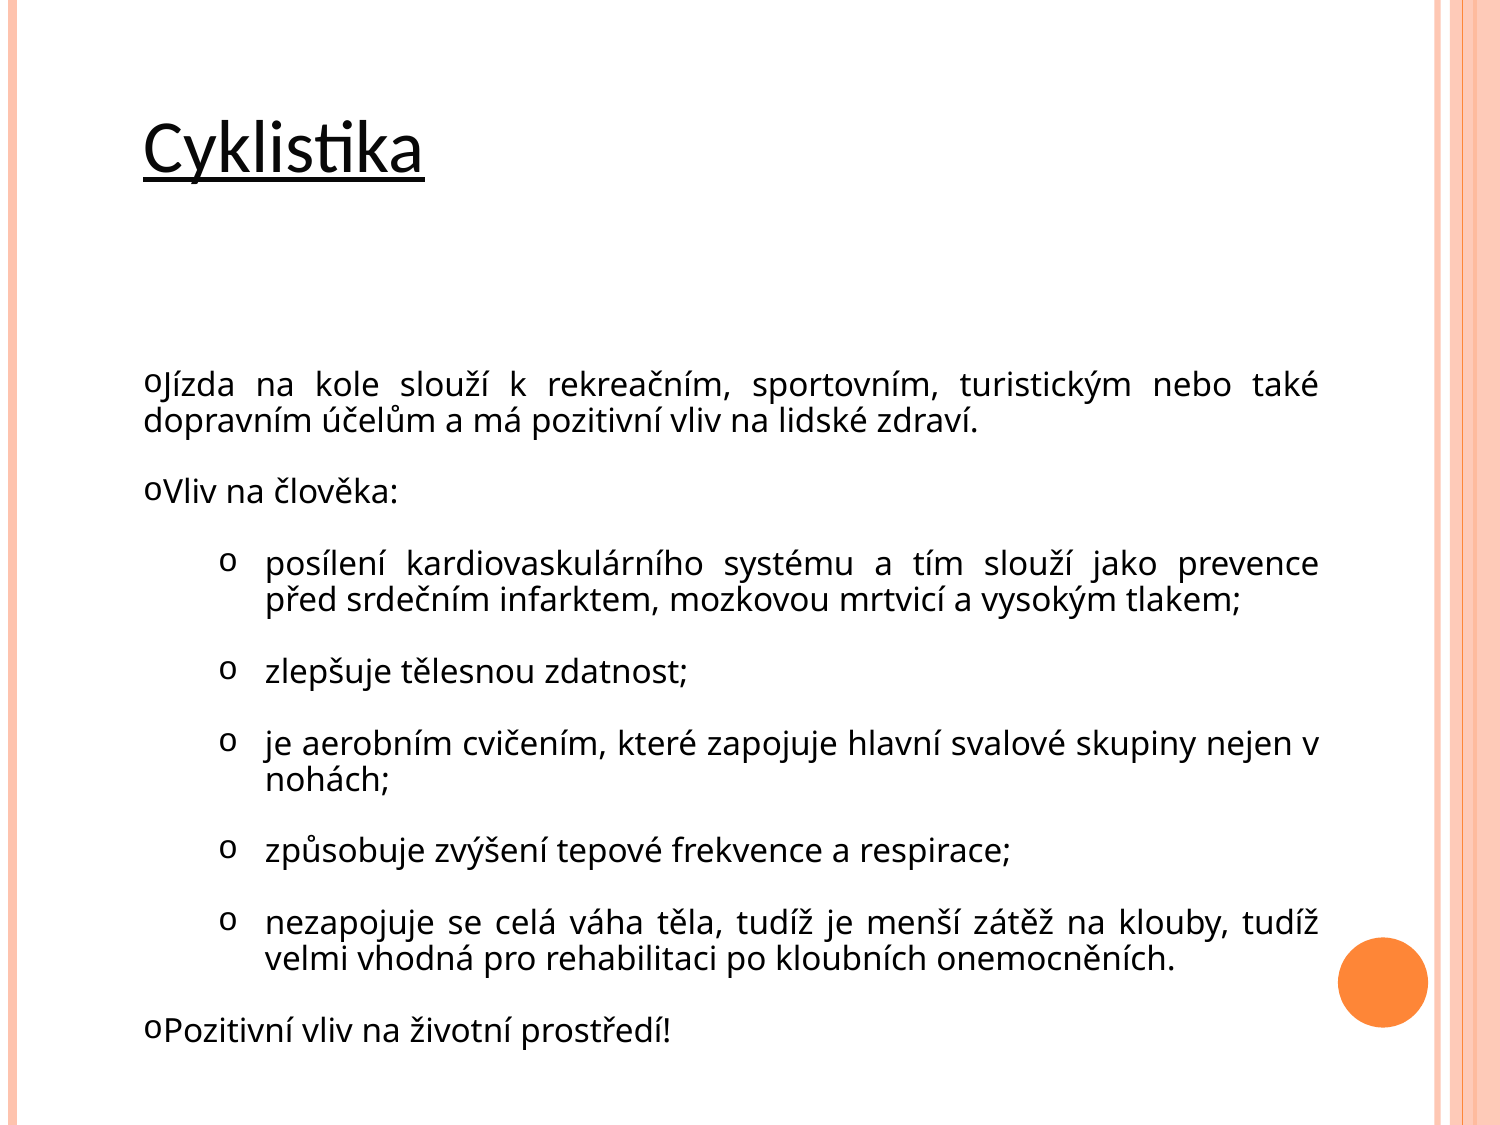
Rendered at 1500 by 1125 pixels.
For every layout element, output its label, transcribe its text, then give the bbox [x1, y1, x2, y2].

text_box Cyklistika Jízda na kole slouží k rekreačním, sportovním, turistickým nebo také dopravním účelům a má pozitivní vliv na lidské zdraví. Vliv na člověka: posílení kardiovaskulárního systému a tím slouží jako prevence před srdečním infarktem, mozkovou mrtvicí a vysokým tlakem; zlepšuje tělesnou zdatnost; je aerobním cvičením, které zapojuje hlavní svalové skupiny nejen v nohách; způsobuje zvýšení tepové frekvence a respirace; nezapojuje se celá váha těla, tudíž je menší zátěž na klouby, tudíž velmi vhodná pro rehabilitaci po kloubních onemocněních. Pozitivní vliv na životní prostředí! [135, 90, 1329, 1093]
